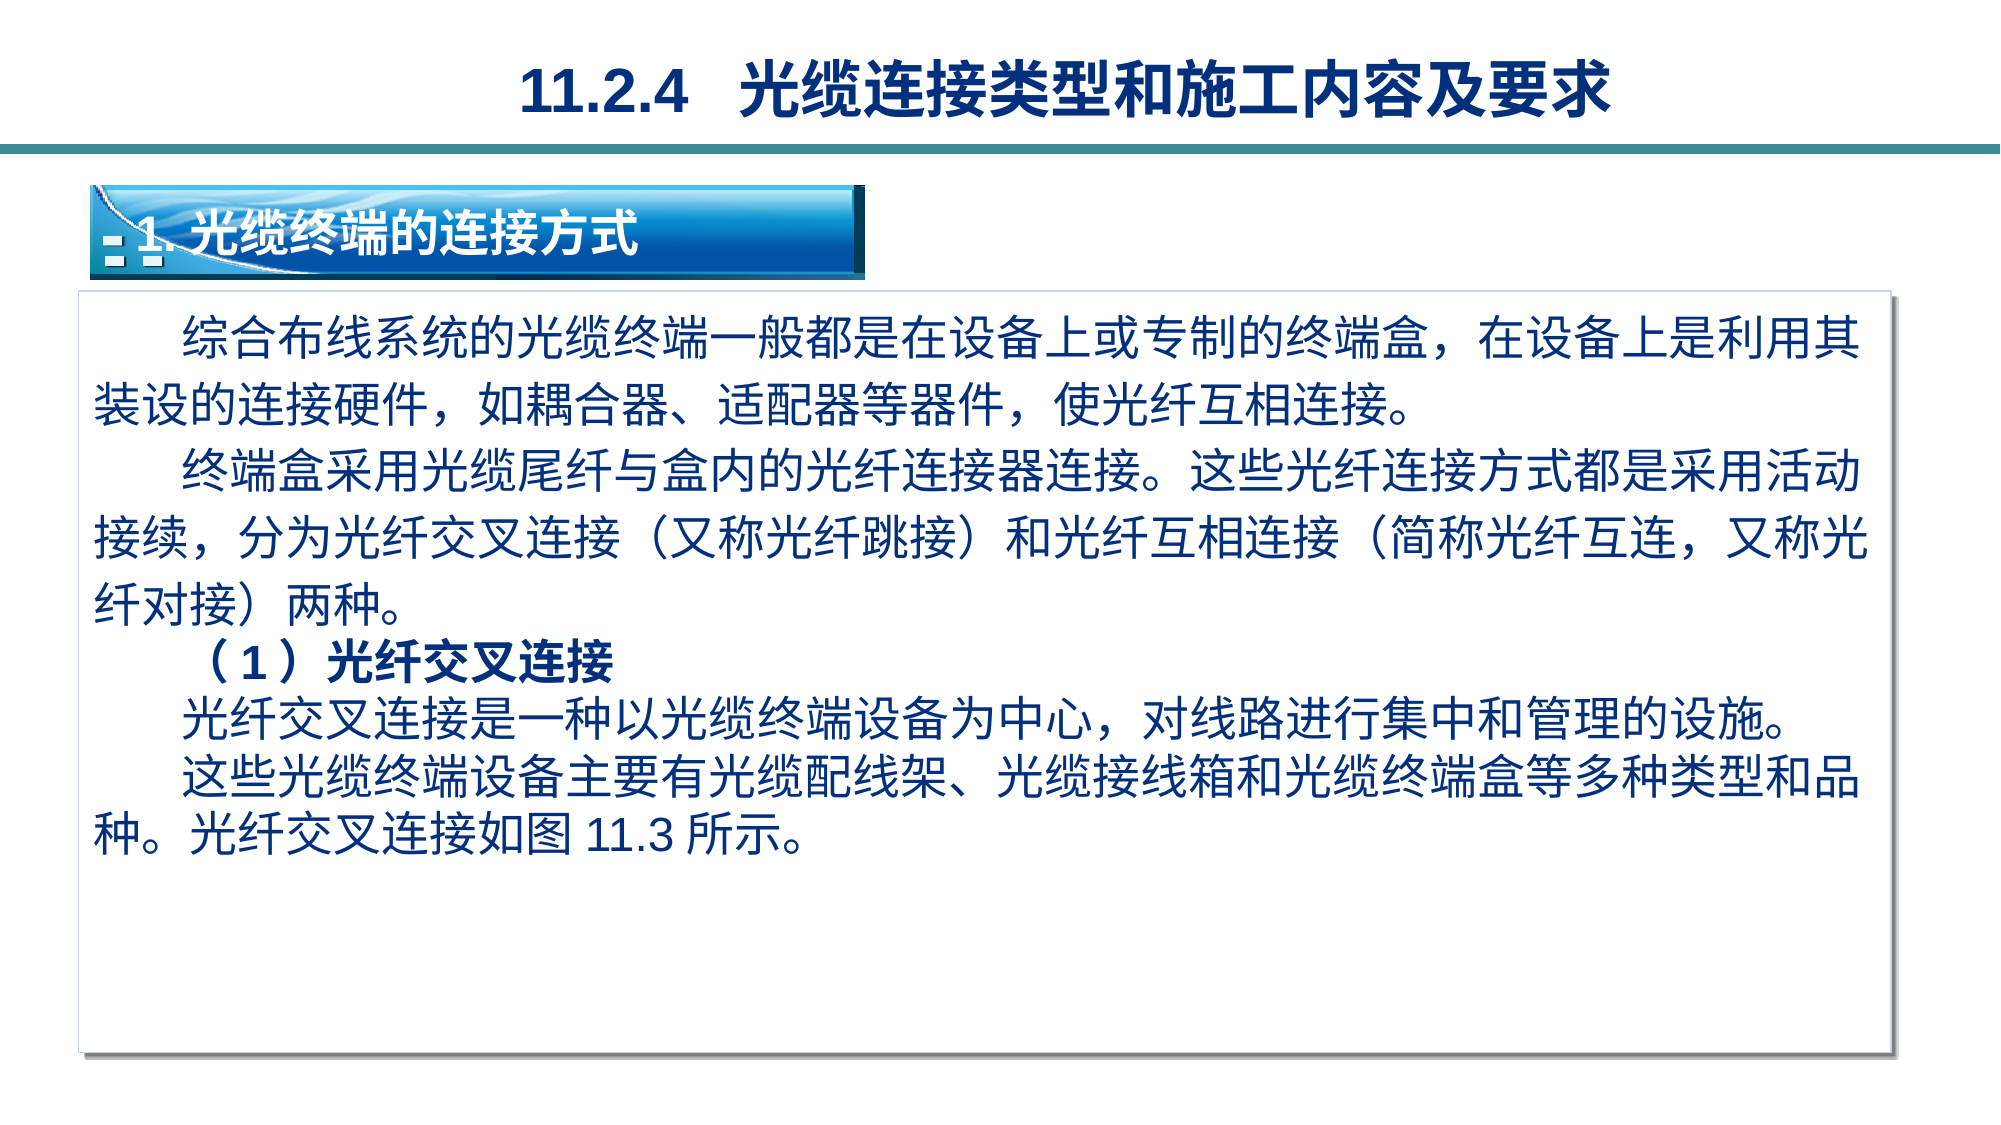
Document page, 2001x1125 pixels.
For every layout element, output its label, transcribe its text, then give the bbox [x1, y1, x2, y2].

text_box 11.2.4 光缆连接类型和施工内容及要求 [503, 42, 1668, 138]
picture [90, 185, 855, 273]
text_box 综合布线系统的光缆终端一般都是在设备上或专制的终端盒，在设备上是利用其装设的连接硬件，如耦合器、适配器等器件，使光纤互相连接。 终端盒采用光缆尾纤与盒内的光纤连接器连接。这些光纤连接方式都是采用活动接续，分为光纤交叉连接（又称光纤跳接）和光纤互相连接（简称光纤互连，又称光纤对接）两种。 （1）光纤交叉连接 光纤交叉连接是一种以光缆终端设备为中心，对线路进行集中和管理的设施。 这些光缆终端设备主要有光缆配线架、光缆接线箱和光缆终端盒等多种类型和品种。光纤交叉连接如图11.3所示。 [78, 290, 1892, 1053]
picture [497, 274, 866, 281]
